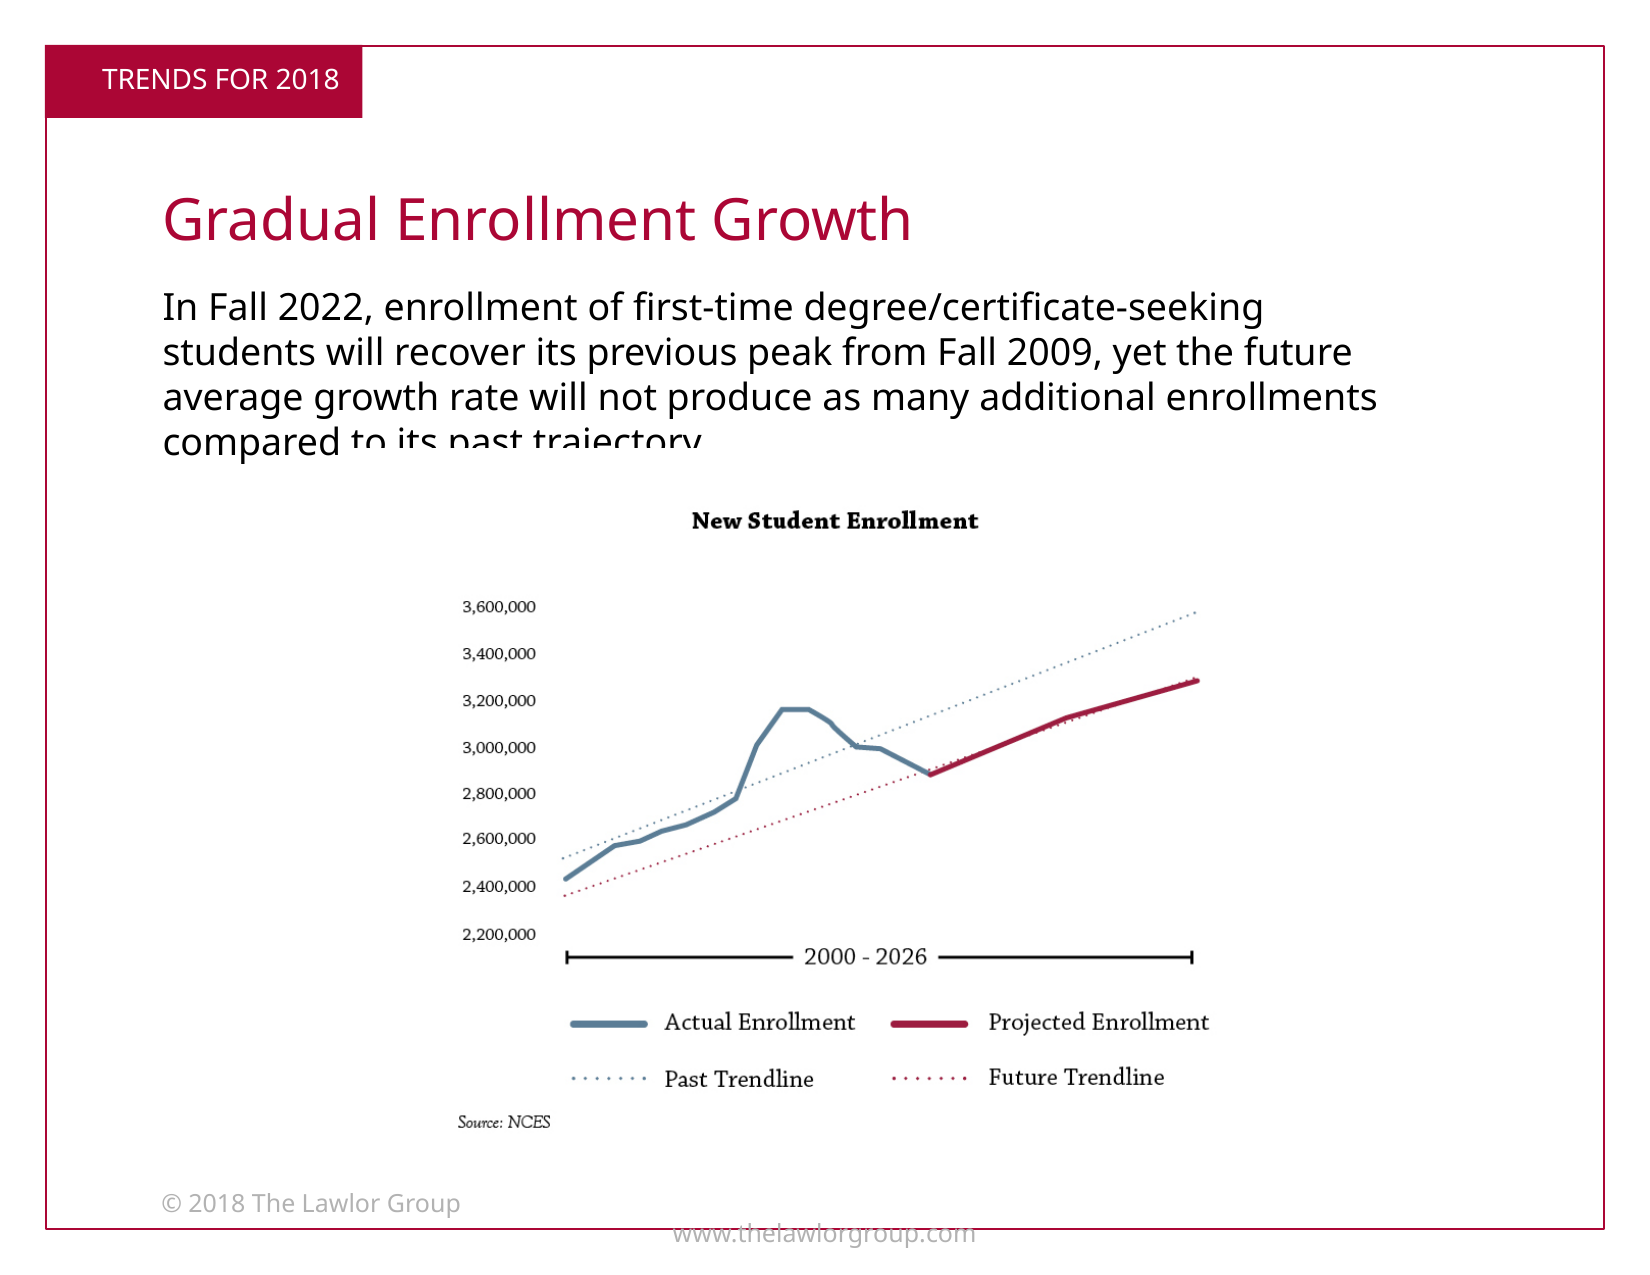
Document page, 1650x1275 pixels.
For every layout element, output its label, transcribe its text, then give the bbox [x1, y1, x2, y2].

text_box [44, 44, 363, 118]
footer © 2018 The Lawlor Group www.thelawlorgroup.com [62, 1187, 1588, 1227]
text_box Trends for 2018 [99, 58, 345, 96]
text_box [46, 46, 1604, 1229]
picture [344, 448, 1326, 1190]
text_box In Fall 2022, enrollment of first-time degree/certificate-seeking students will recover its previous peak from Fall 2009, yet the future average growth rate will not produce as many additional enrollments compared to its past trajectory. [147, 275, 1417, 471]
